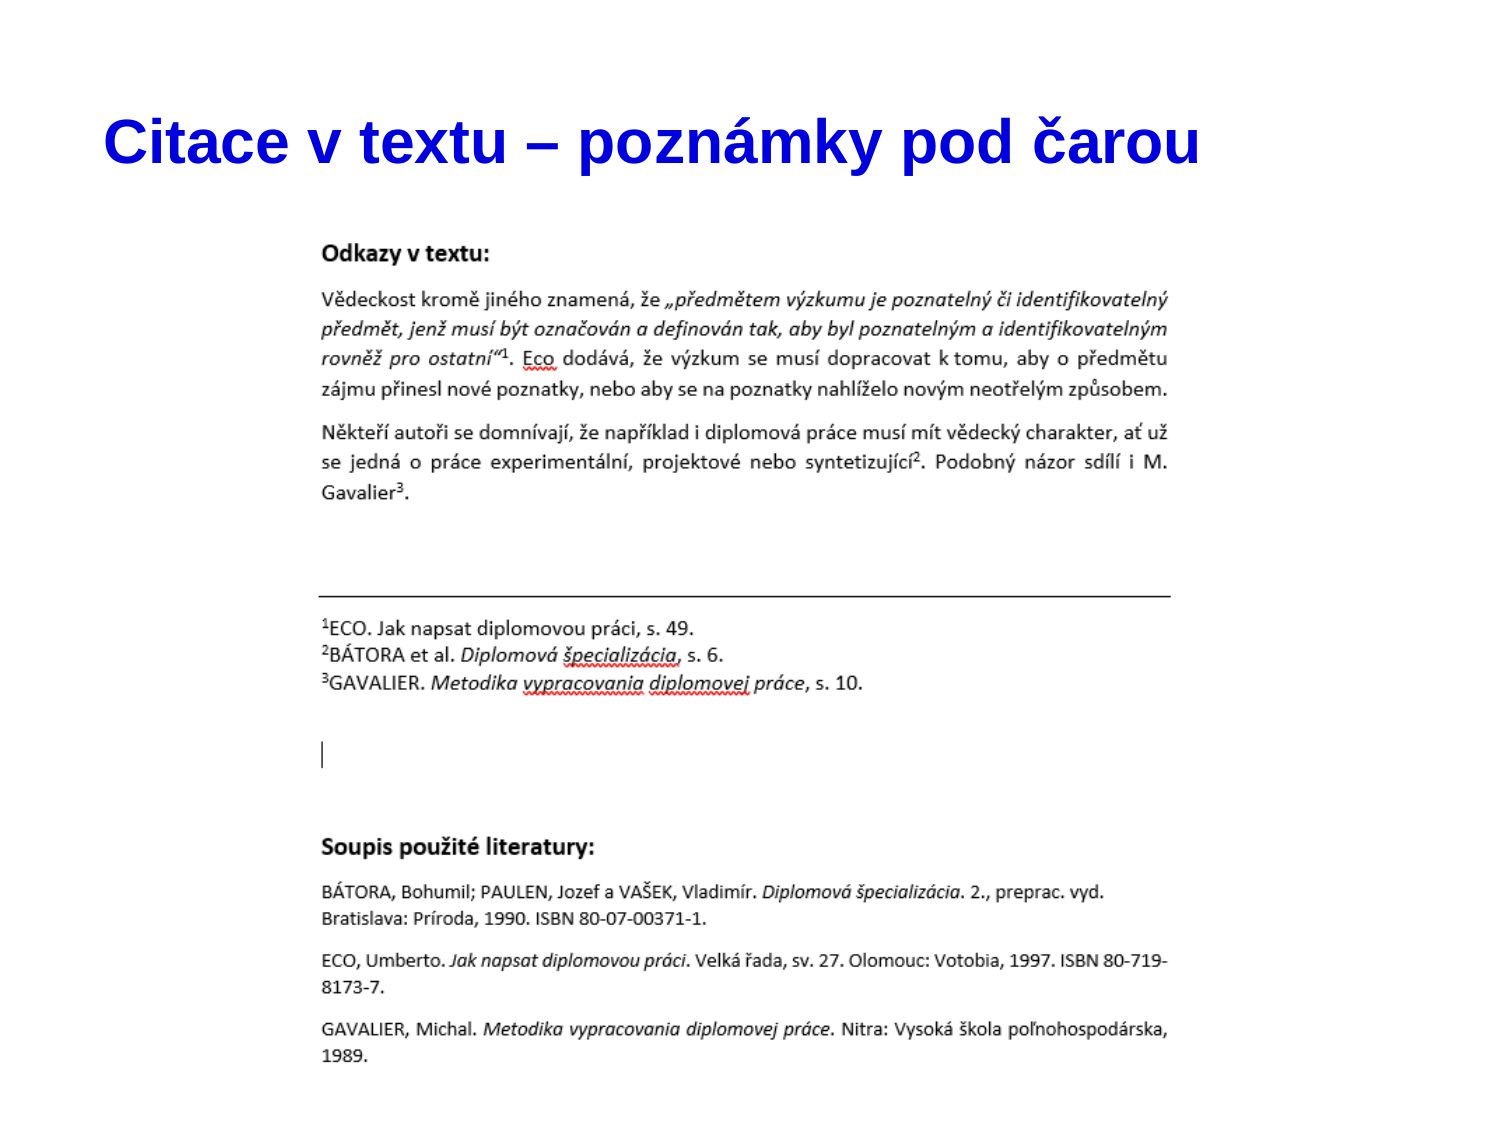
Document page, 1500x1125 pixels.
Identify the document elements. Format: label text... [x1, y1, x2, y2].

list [288, 214, 1199, 1086]
title Citace v textu – poznámky pod čarou [103, 101, 1397, 215]
